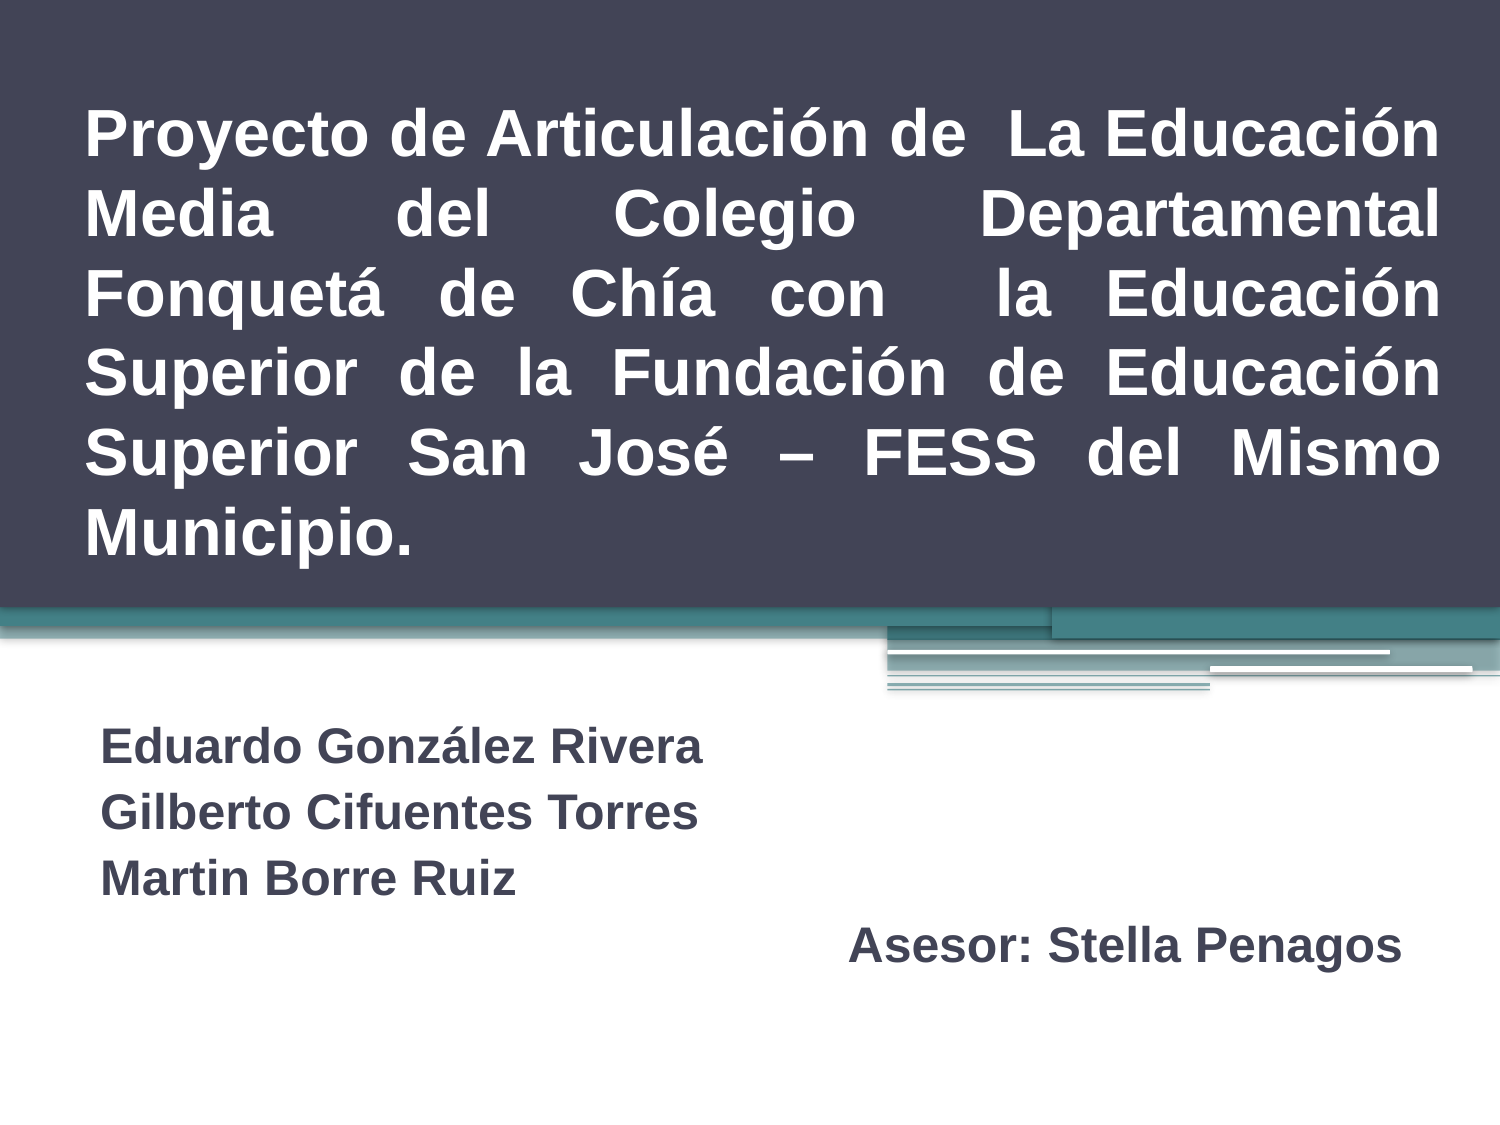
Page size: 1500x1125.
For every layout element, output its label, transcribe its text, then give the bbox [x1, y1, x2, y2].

title Proyecto de Articulación de La Educación Media del Colegio Departamental Fonquetá de Chía con la Educación Superior de la Fundación de Educación Superior San José – FESS del Mismo Municipio. [70, 152, 1458, 577]
subtitle Eduardo González Rivera Gilberto Cifuentes Torres Martin Borre Ruiz Asesor: Stella Penagos [75, 639, 1418, 985]
